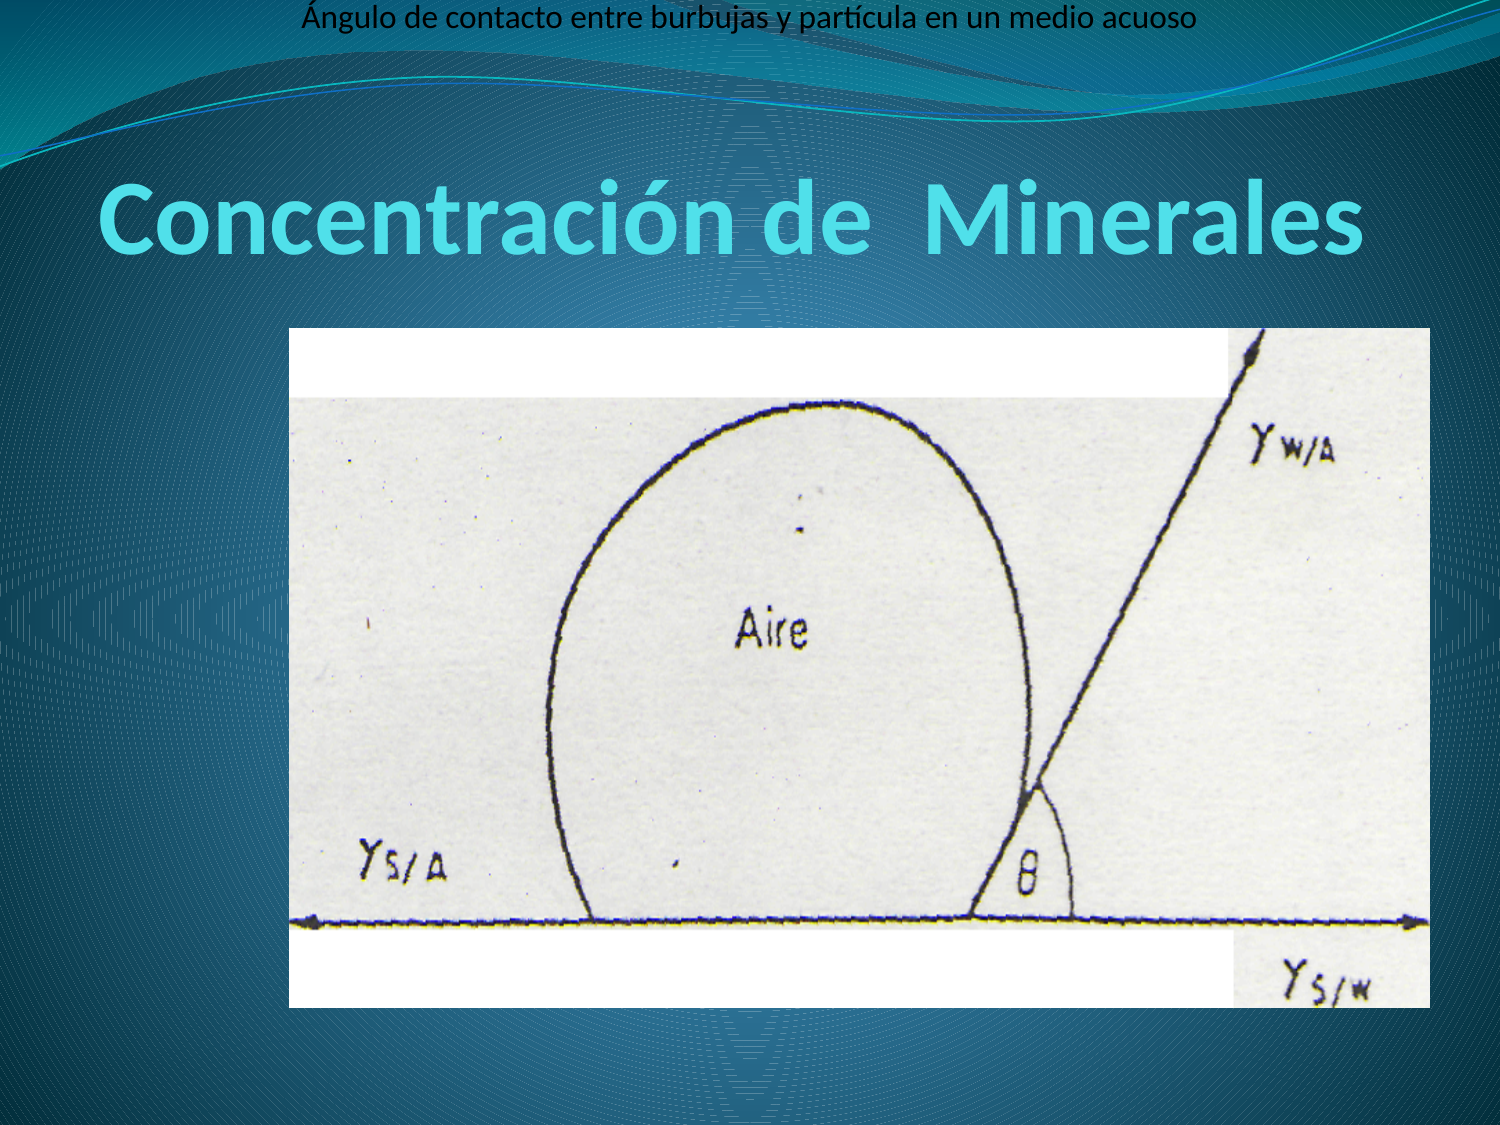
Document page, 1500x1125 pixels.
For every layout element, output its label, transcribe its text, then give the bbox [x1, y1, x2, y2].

text_box Ángulo de contacto entre burbujas y partícula en un medio acuoso [286, 0, 1214, 88]
title Concentración de Minerales [93, 35, 1369, 277]
picture [289, 327, 1430, 1008]
